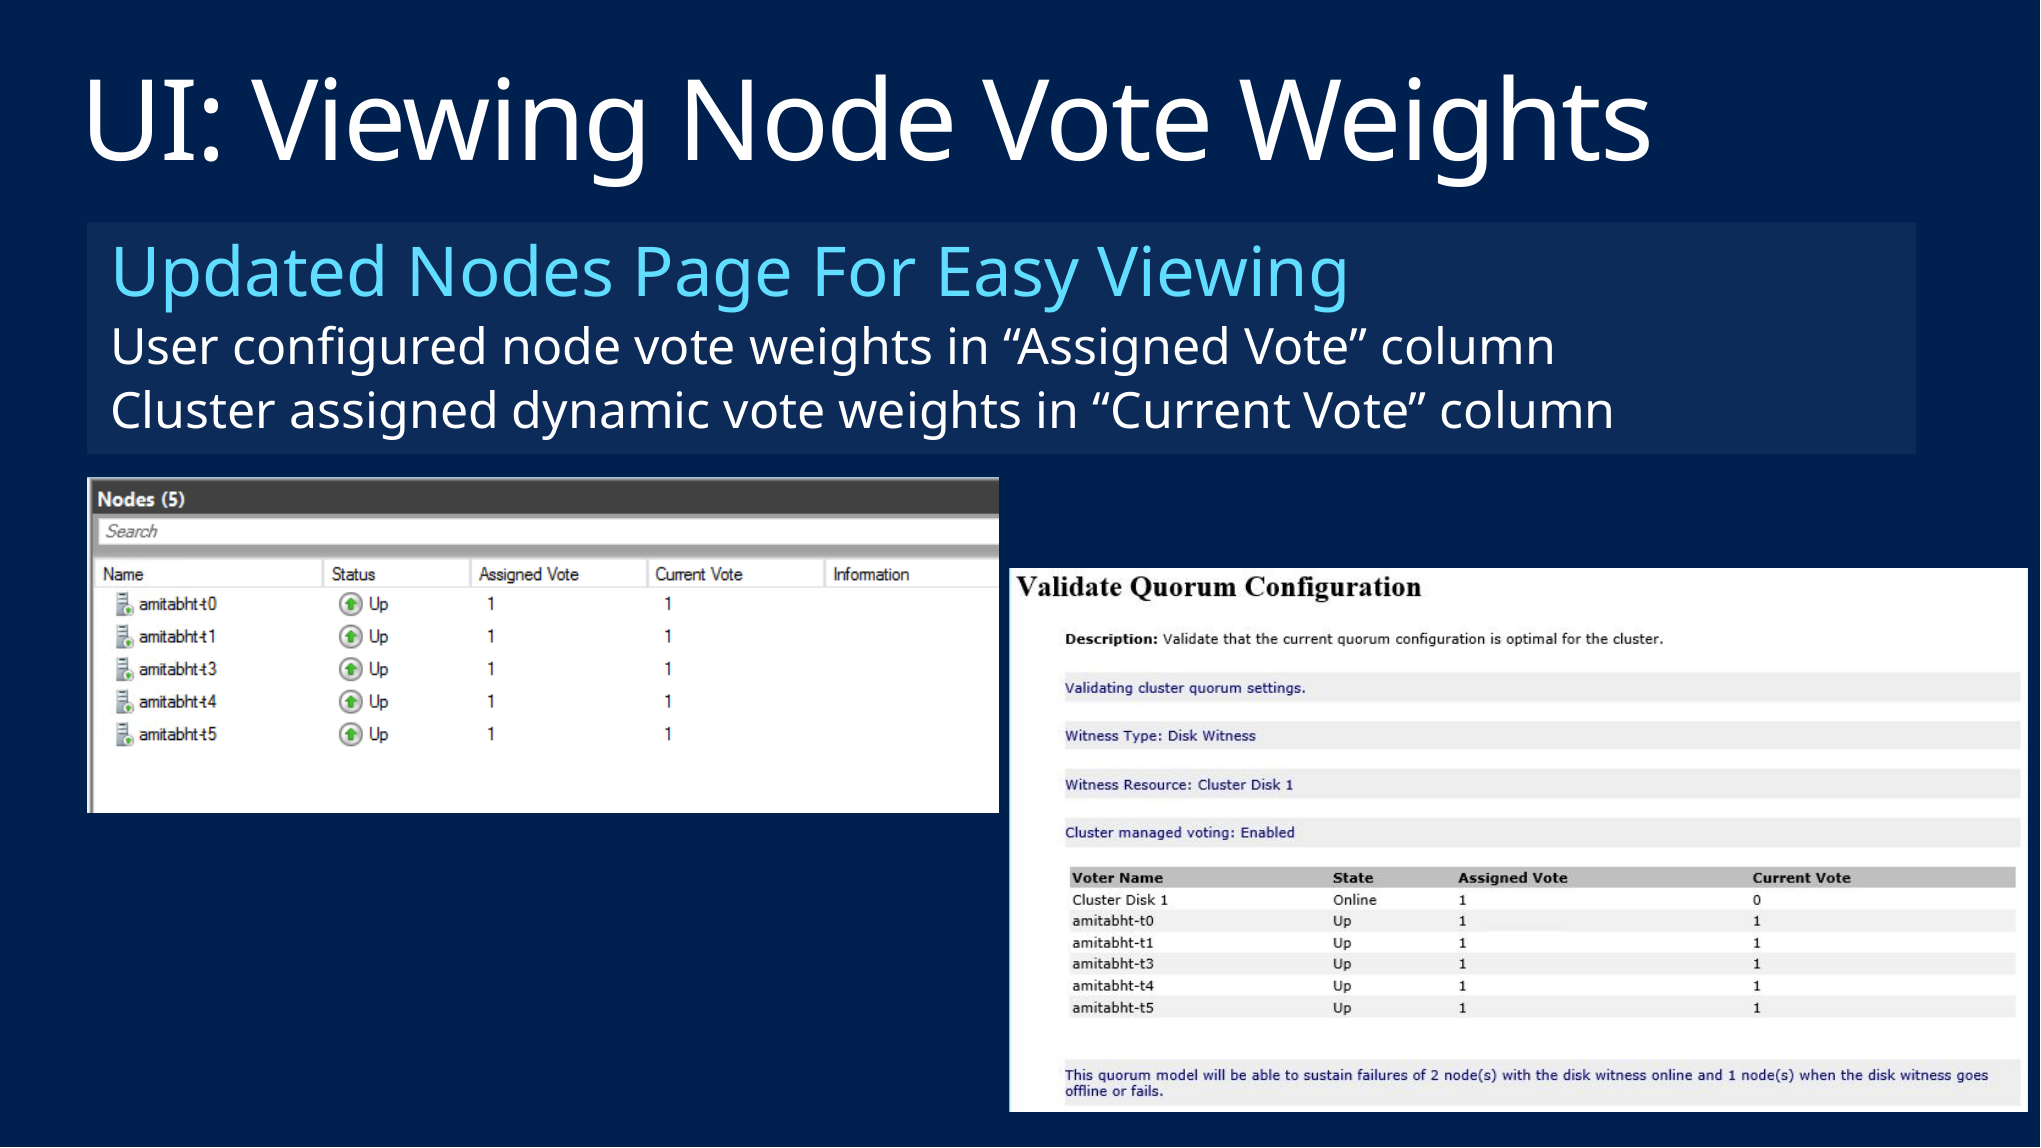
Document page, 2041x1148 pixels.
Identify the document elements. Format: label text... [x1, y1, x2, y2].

picture [86, 477, 1000, 813]
title UI: Viewing Node Vote Weights [55, 48, 2007, 200]
picture [1009, 568, 2029, 1112]
text_box Updated Nodes Page For Easy Viewing User configured node vote weights in “Assigned Vote” column Cluster assigned dynamic vote weights in “Current Vote” column [87, 222, 1917, 455]
